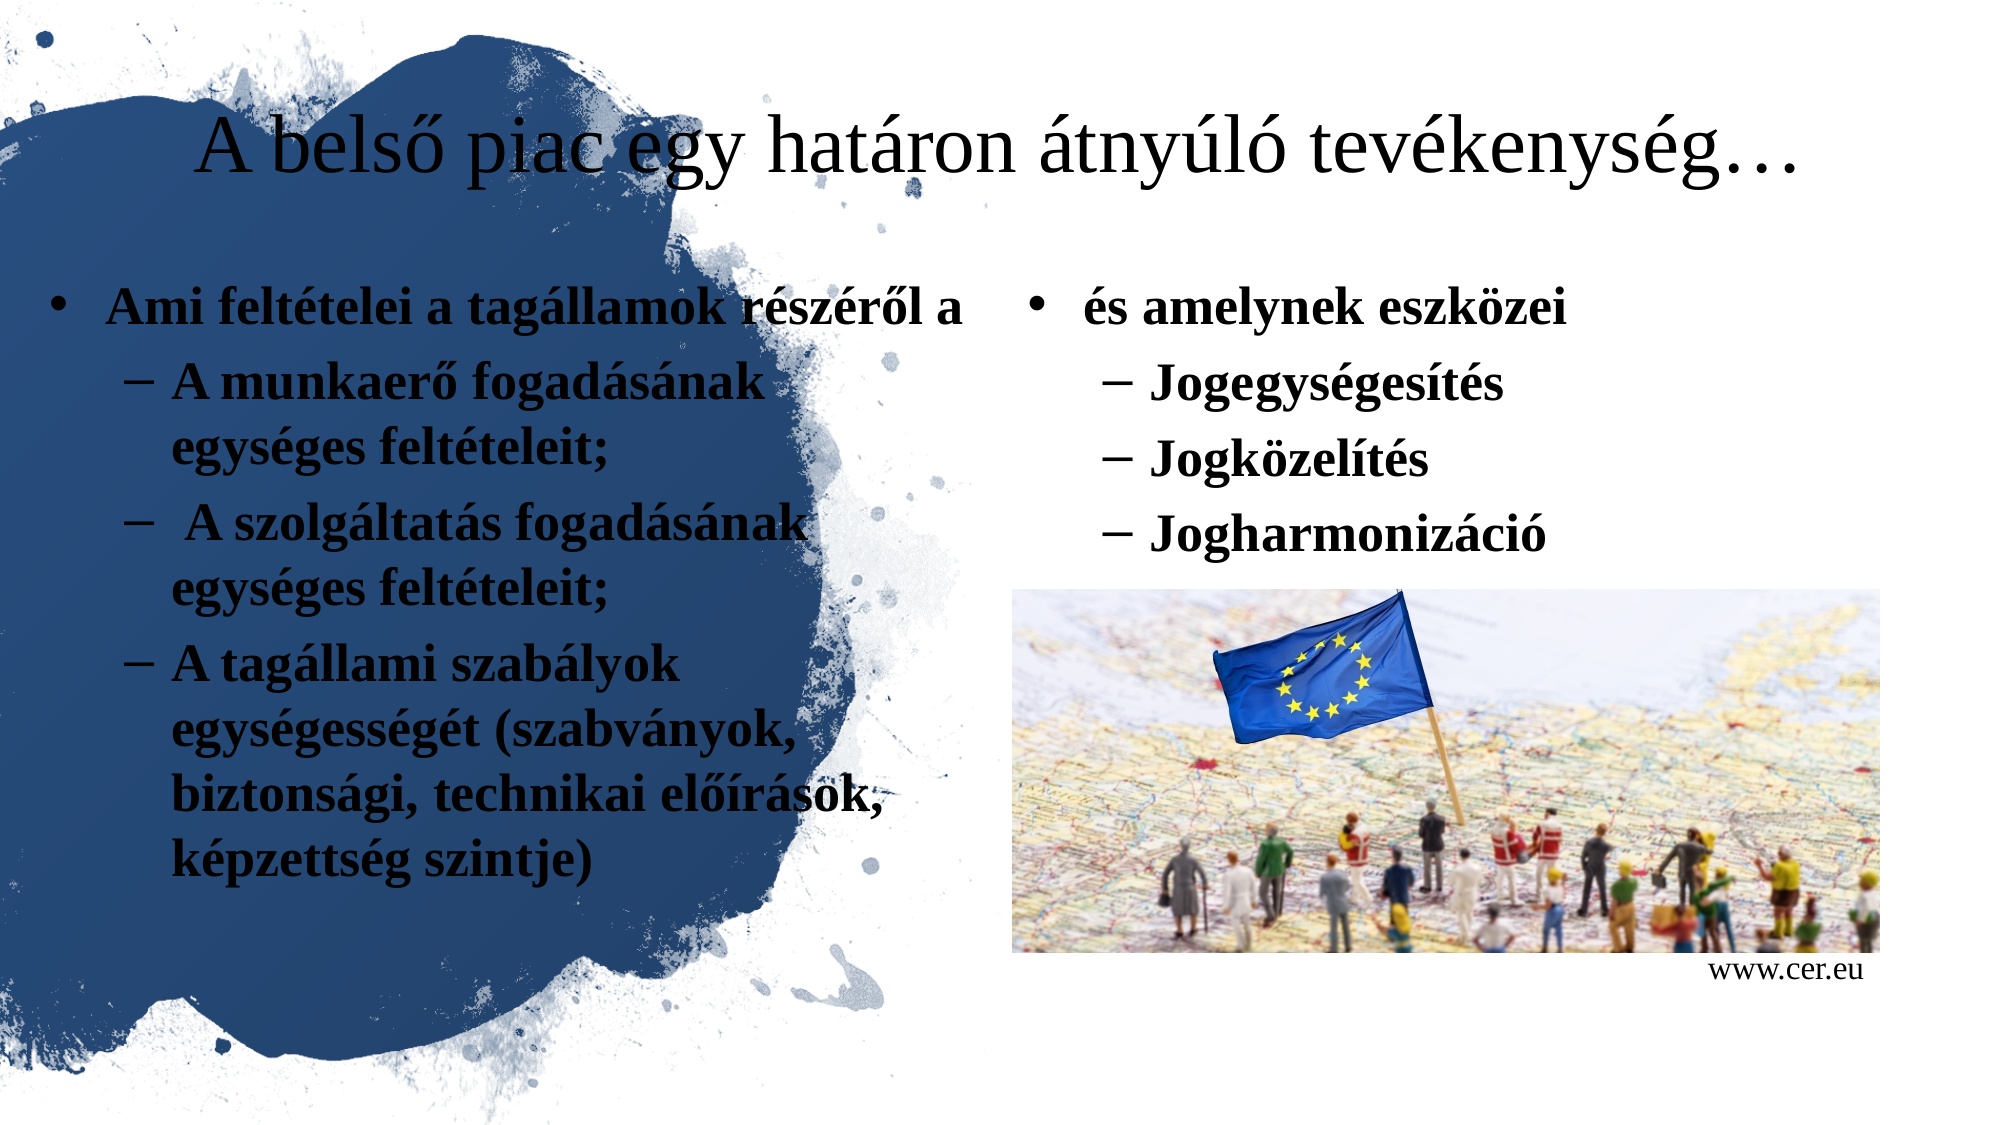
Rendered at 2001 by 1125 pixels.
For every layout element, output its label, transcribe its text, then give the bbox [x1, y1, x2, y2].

list Ami feltételei a tagállamok részéről a A munkaerő fogadásának egységes feltételeit; A szolgáltatás fogadásának egységes feltételeit; A tagállami szabályok egységességét (szabványok, biztonsági, technikai előírások, képzettség szintje) [34, 262, 988, 1005]
title A belső piac egy határon átnyúló tevékenység… [99, 45, 1900, 233]
text_box www.cer.eu [1505, 960, 1880, 994]
list és amelynek eszközei Jogegységesítés Jogközelítés Jogharmonizáció Kölcsönös elismerés [1012, 262, 1900, 695]
picture [0, 0, 2001, 1125]
